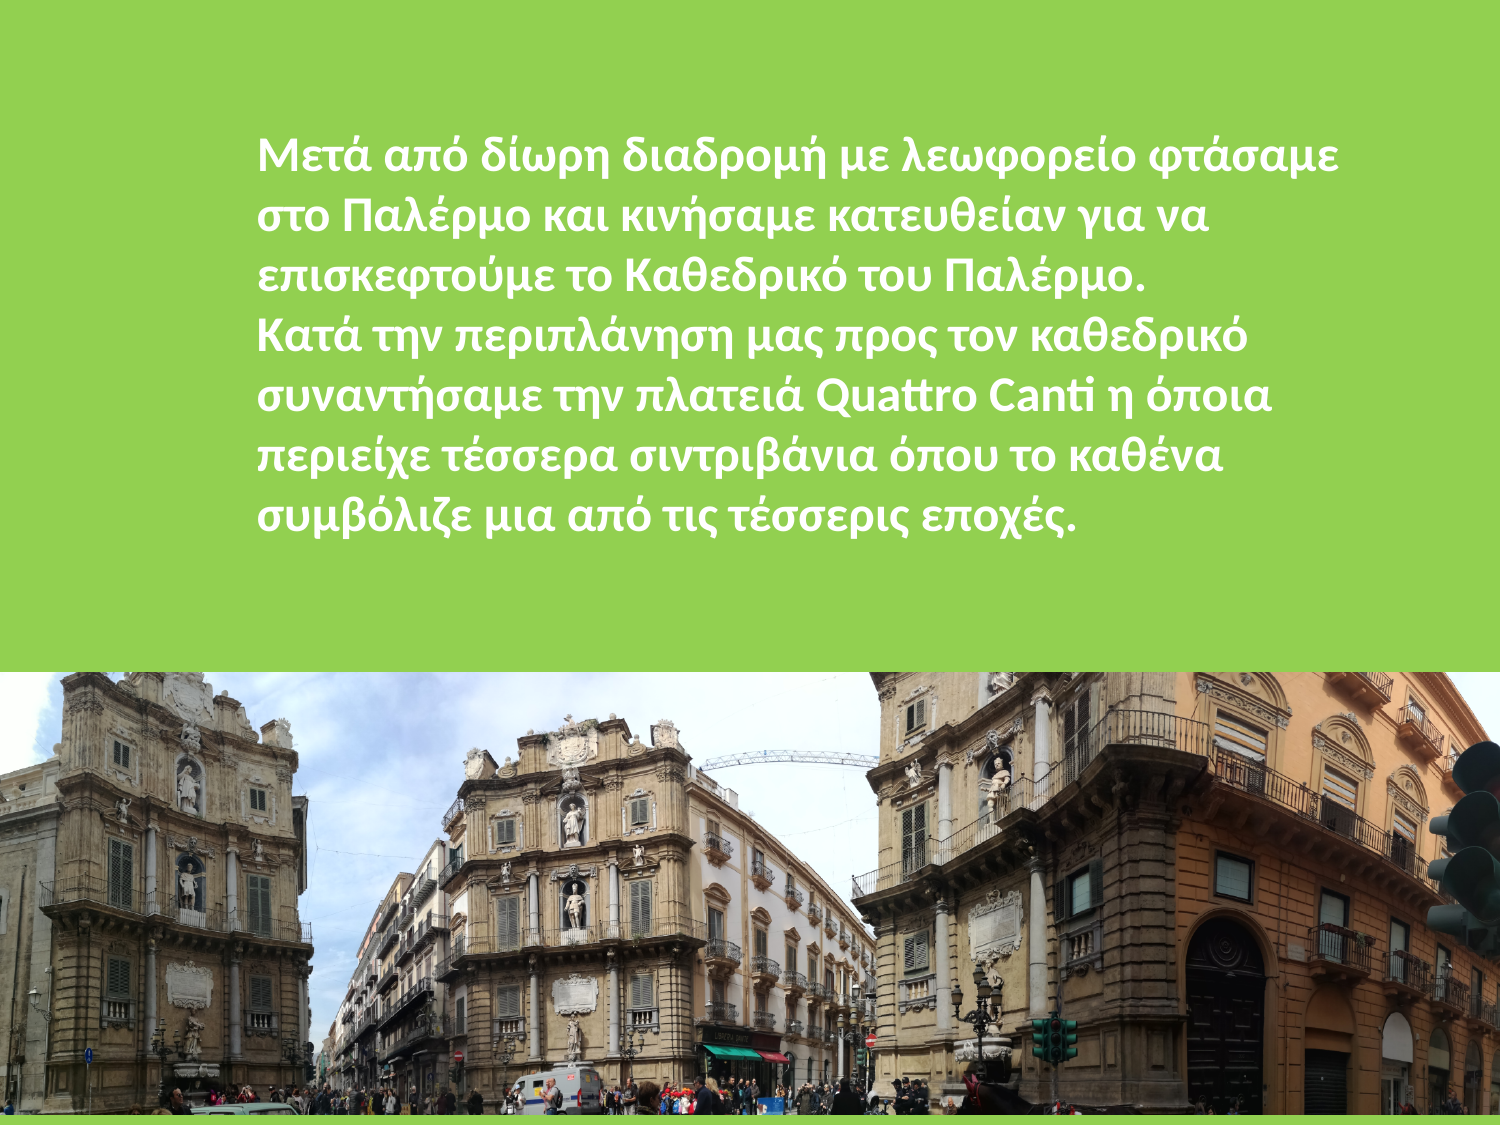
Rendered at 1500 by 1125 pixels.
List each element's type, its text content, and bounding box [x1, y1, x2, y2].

text_box Μετά από δίωρη διαδρομή με λεωφορείο φτάσαμε στο Παλέρμο και κινήσαμε κατευθείαν για να επισκεφτούμε το Καθεδρικό του Παλέρμο. Κατά την περιπλάνηση μας προς τον καθεδρικό συναντήσαμε την πλατειά Quattro Canti η όποια περιείχε τέσσερα σιντριβάνια όπου το καθένα συμβόλιζε μια από τις τέσσερις εποχές. [242, 113, 1365, 549]
picture [0, 671, 1500, 1125]
